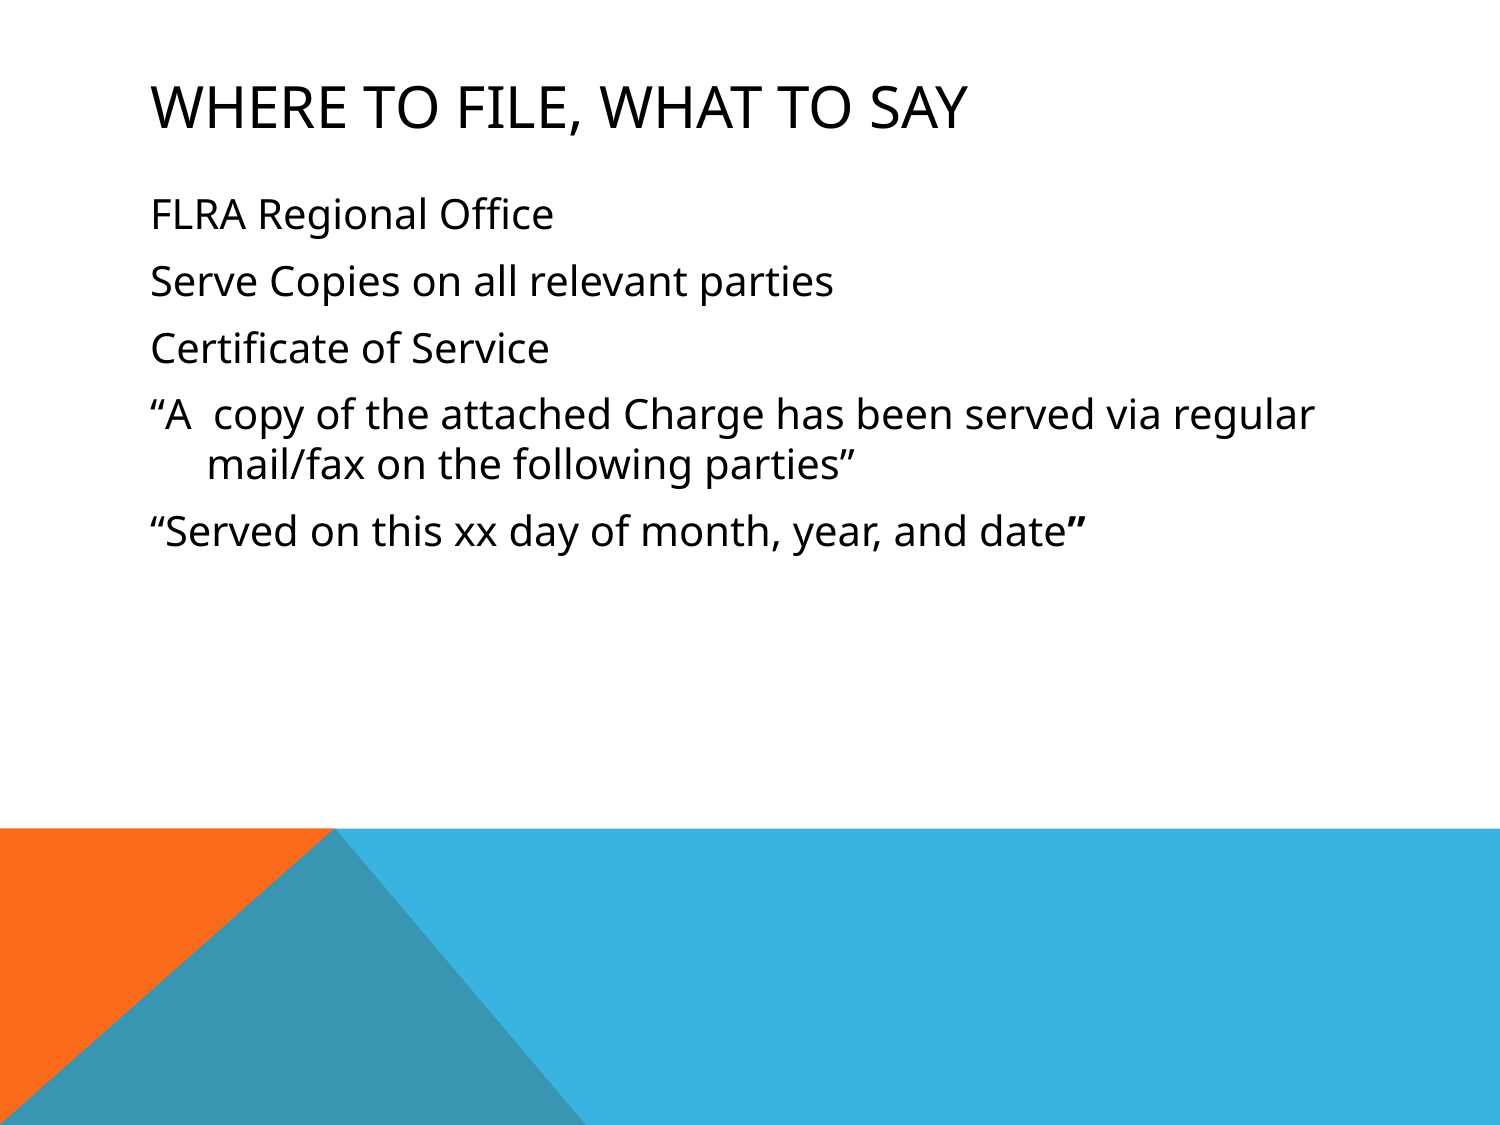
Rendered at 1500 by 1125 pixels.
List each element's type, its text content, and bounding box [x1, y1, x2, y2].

title Where to File, What to Say [135, 60, 1369, 150]
list FLRA Regional Office Serve Copies on all relevant parties Certificate of Service “A copy of the attached Charge has been served via regular mail/fax on the following parties” “Served on this xx day of month, year, and date” [135, 180, 1369, 768]
